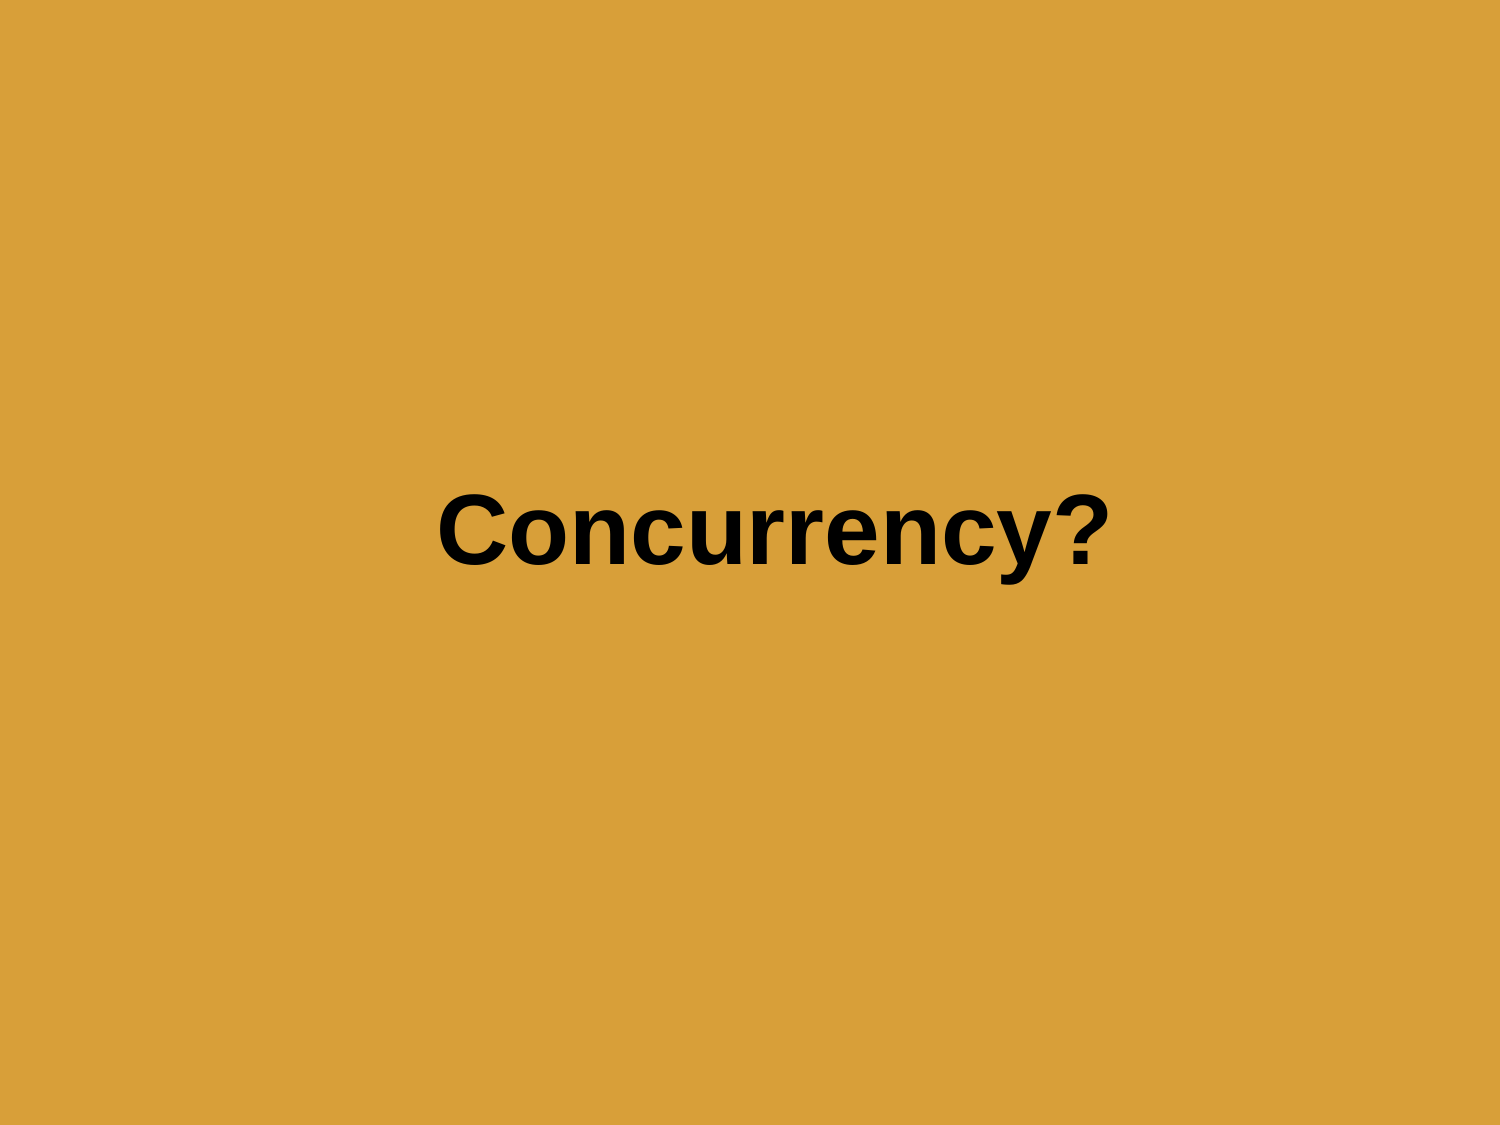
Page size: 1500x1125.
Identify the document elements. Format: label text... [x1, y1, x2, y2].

title Concurrency? [112, 382, 1388, 600]
